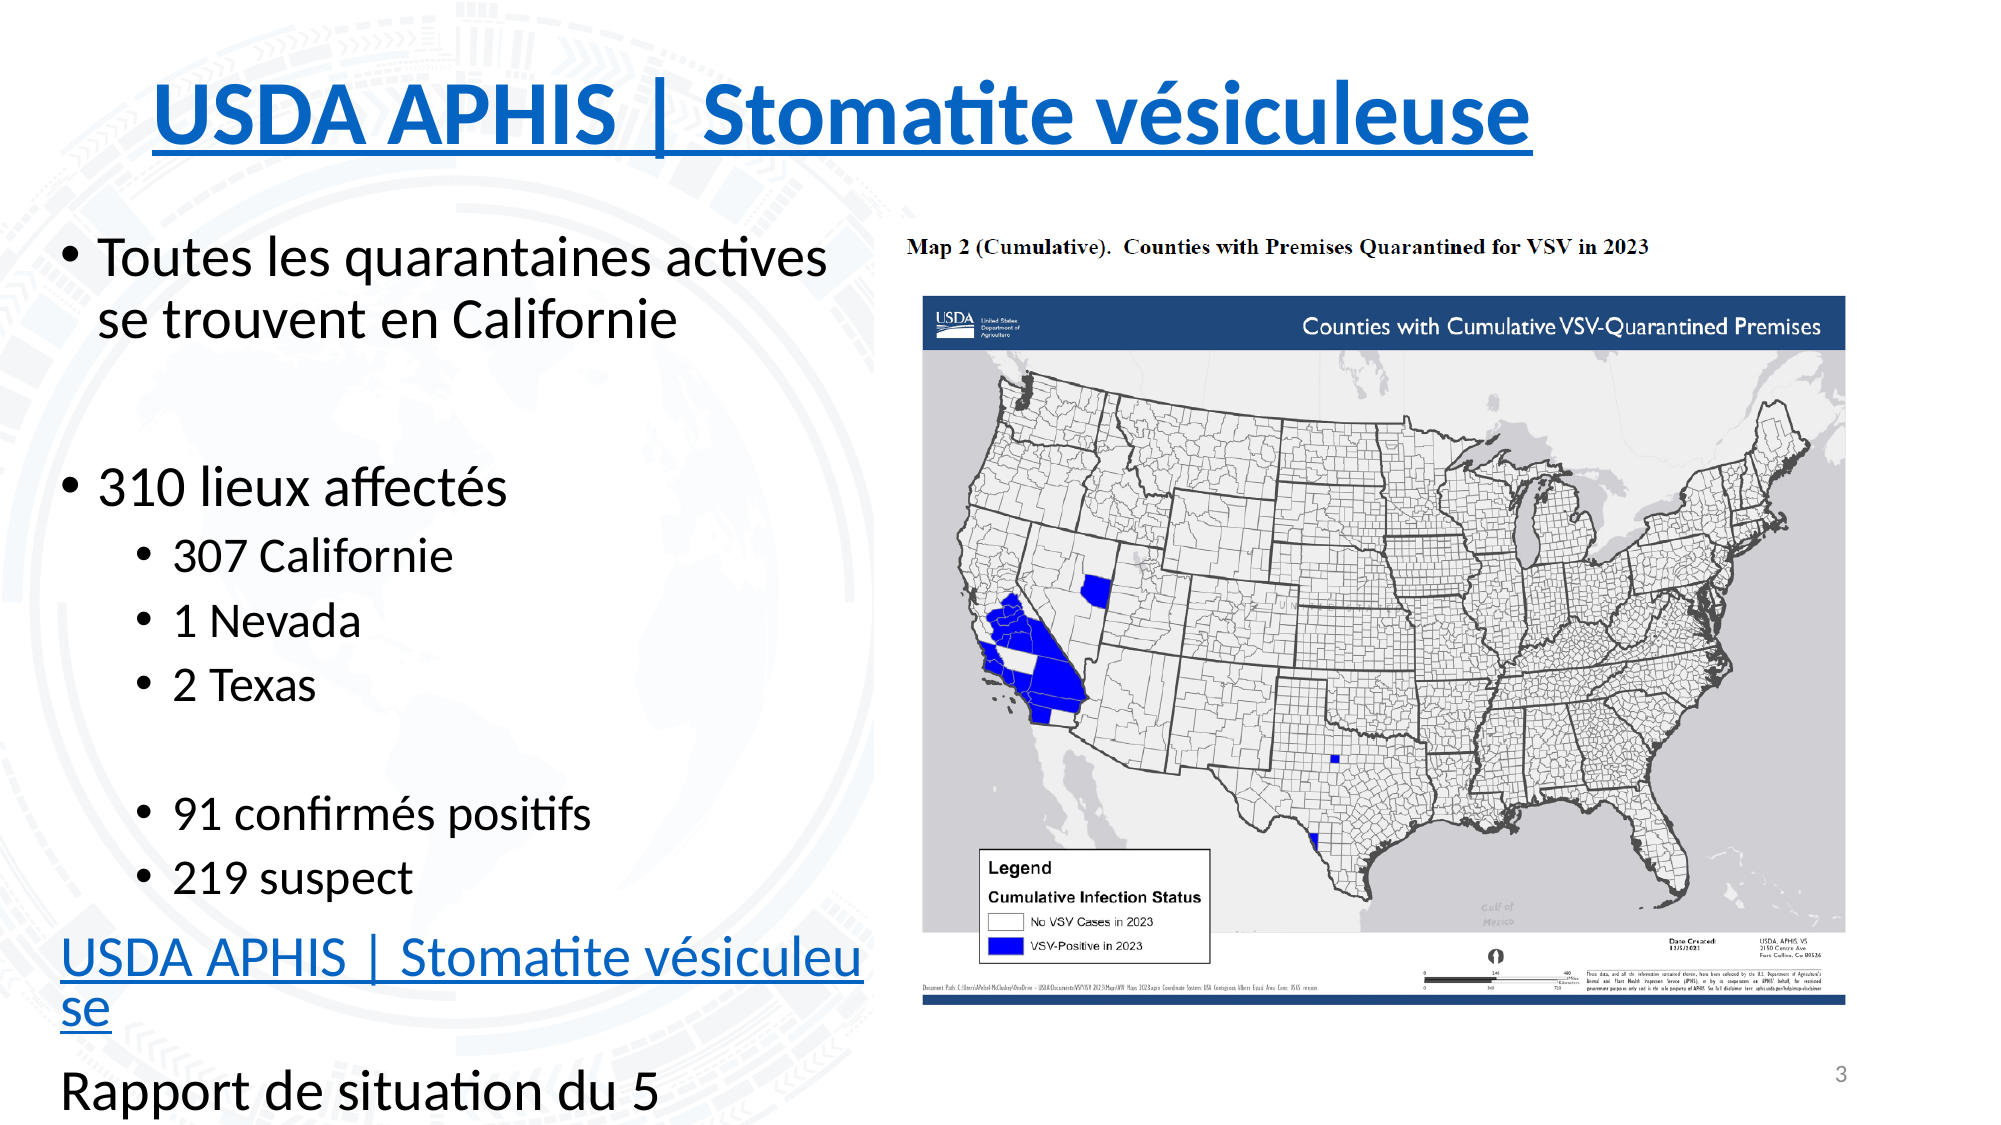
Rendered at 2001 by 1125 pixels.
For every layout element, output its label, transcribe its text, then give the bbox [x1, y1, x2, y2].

slide_number 3 [1412, 1042, 1863, 1103]
title USDA APHIS | Stomatite vésiculeuse [137, 5, 1863, 218]
list Toutes les quarantaines actives se trouvent en Californie 310 lieux affectés 307 Californie 1 Nevada 2 Texas 91 confirmés positifs 219 suspect USDA APHIS | Stomatite vésiculeuse Rapport de situation du 5 décembre 2023 [45, 218, 874, 932]
picture [0, 0, 2001, 1125]
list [874, 218, 1891, 1005]
